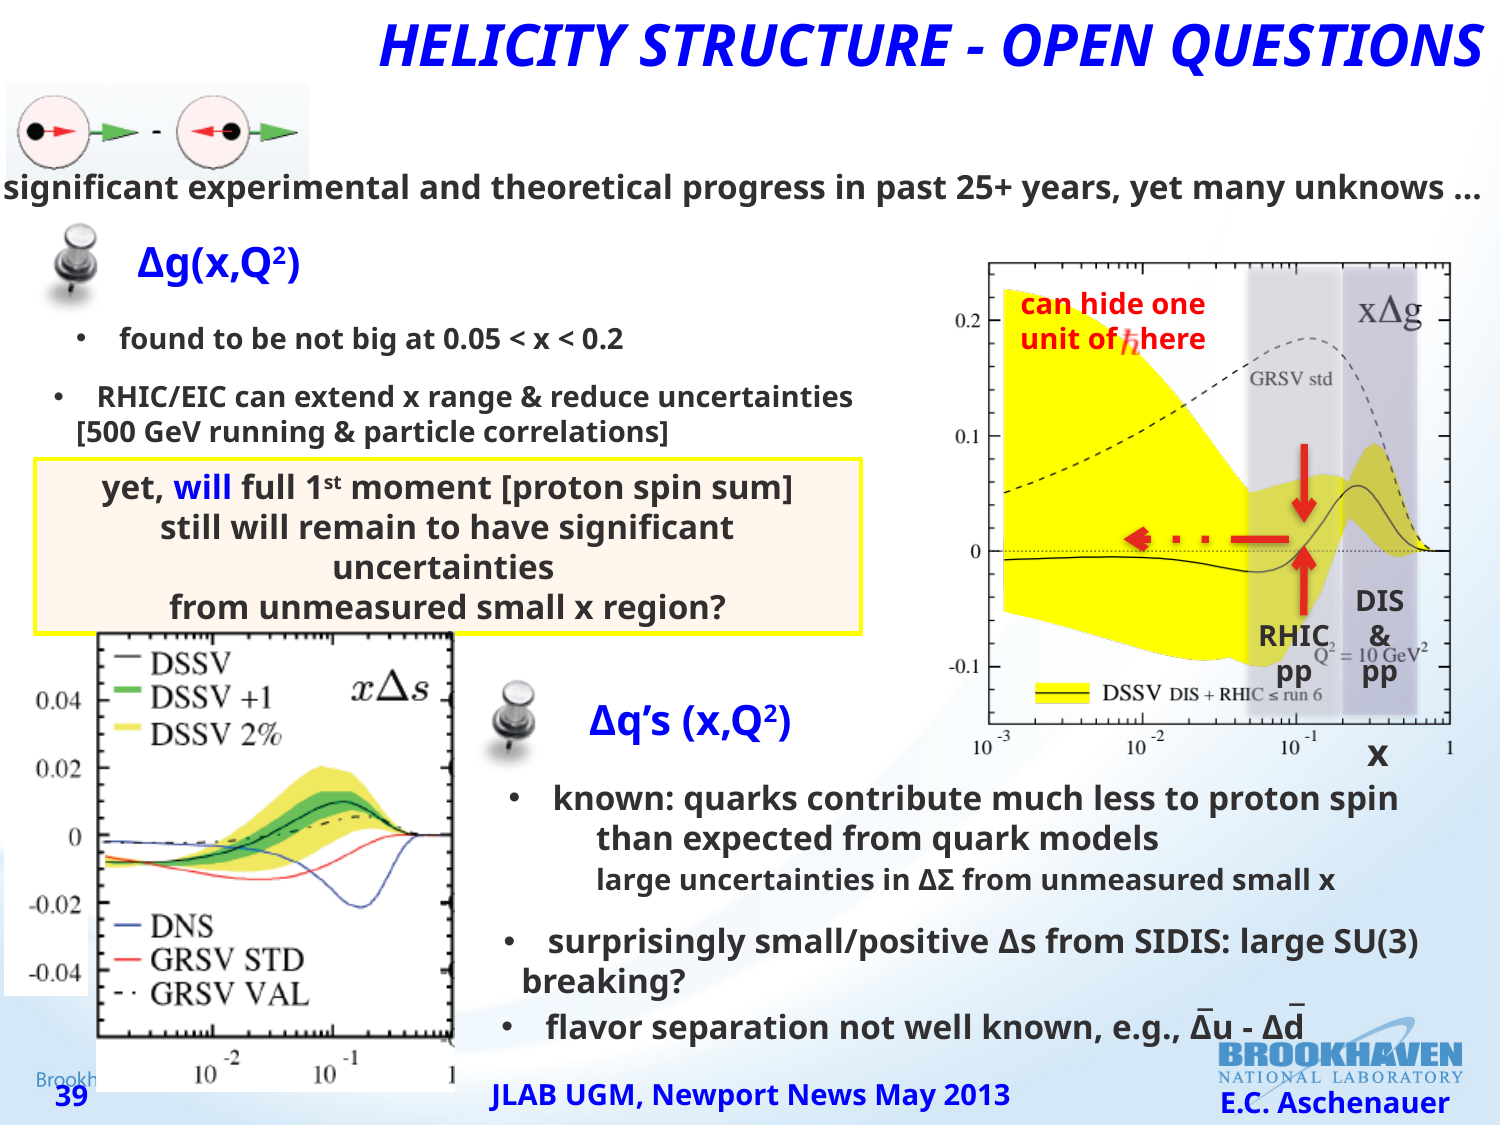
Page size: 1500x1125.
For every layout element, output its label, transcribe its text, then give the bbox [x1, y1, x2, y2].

text_box significant experimental and theoretical progress in past 25+ years, yet many unknows … [0, 159, 1499, 214]
text_box Δq’s (x,Q2) [573, 685, 807, 751]
text_box RHIC/EIC can extend x range & reduce uncertainties [500 GeV running & particle correlations] [39, 371, 877, 456]
title helicity structure - open questions [124, 0, 1500, 101]
text_box yet, will full 1st moment [proton spin sum] still will remain to have significant uncertainties from unmeasured small x region? [34, 459, 862, 634]
picture [0, 1, 1500, 1125]
text_box surprisingly small/positive Δs from SIDIS: large SU(3) breaking? [489, 913, 1444, 1008]
footer JLAB UGM, Newport News May 2013 [451, 1063, 1052, 1125]
text_box Δg(x,Q2) [122, 228, 316, 294]
slide_number 39 [3, 1064, 104, 1125]
text_box known: quarks contribute much less to proton spin than expected from quark models large uncertainties in ΔΣ from unmeasured small x [493, 769, 1416, 905]
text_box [942, 237, 1467, 783]
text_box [486, 955, 1329, 1055]
text_box found to be not big at 0.05 < x < 0.2 [61, 312, 640, 363]
slide_number E.C. Aschenauer [1204, 1063, 1481, 1125]
